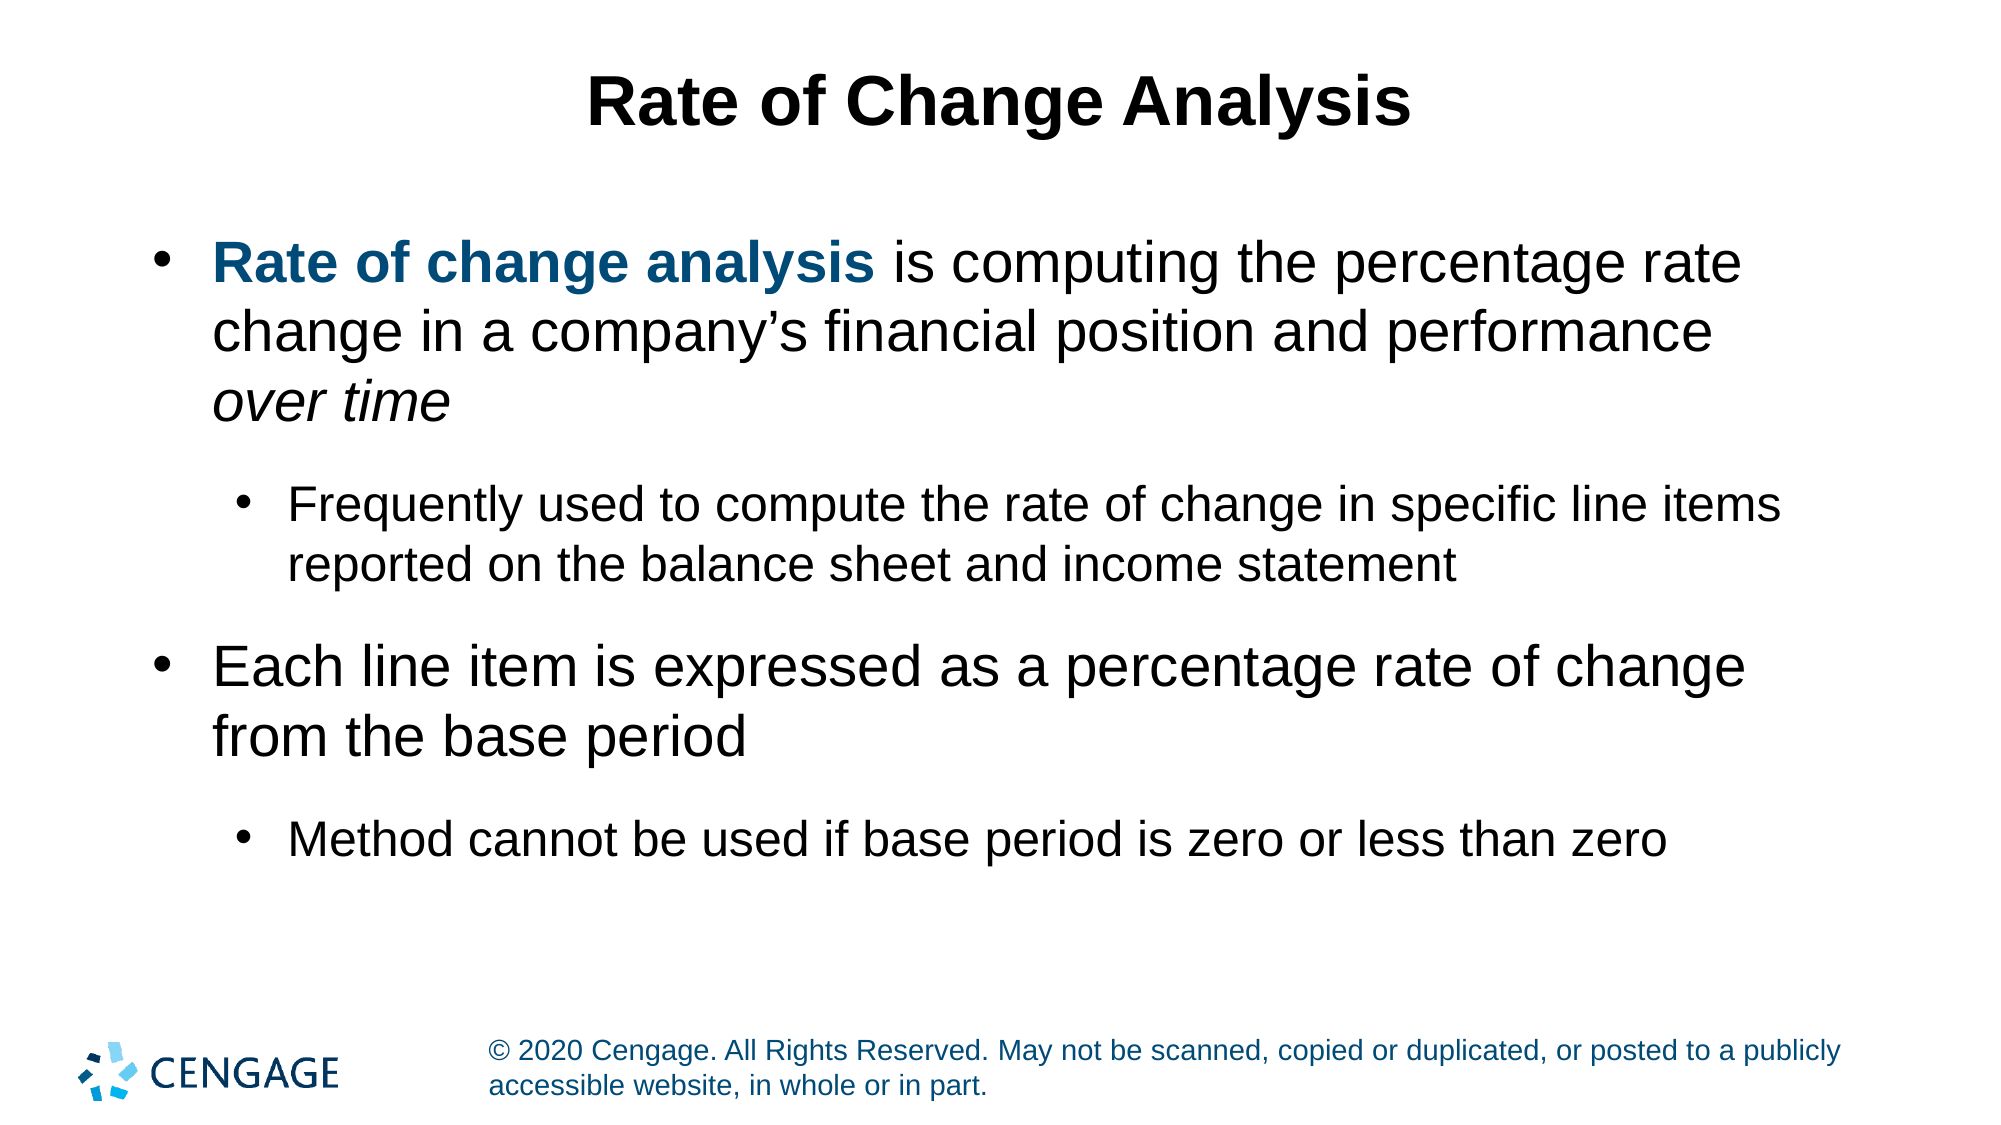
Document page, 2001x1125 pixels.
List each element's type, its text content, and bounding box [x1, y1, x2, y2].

title Rate of Change Analysis [137, 22, 1863, 173]
picture [78, 1042, 338, 1101]
list Rate of change analysis is computing the percentage rate change in a company’s financial position and performance over time Frequently used to compute the rate of change in specific line items reported on the balance sheet and income statement Each line item is expressed as a percentage rate of change from the base period Method cannot be used if base period is zero or less than zero [137, 216, 1839, 910]
